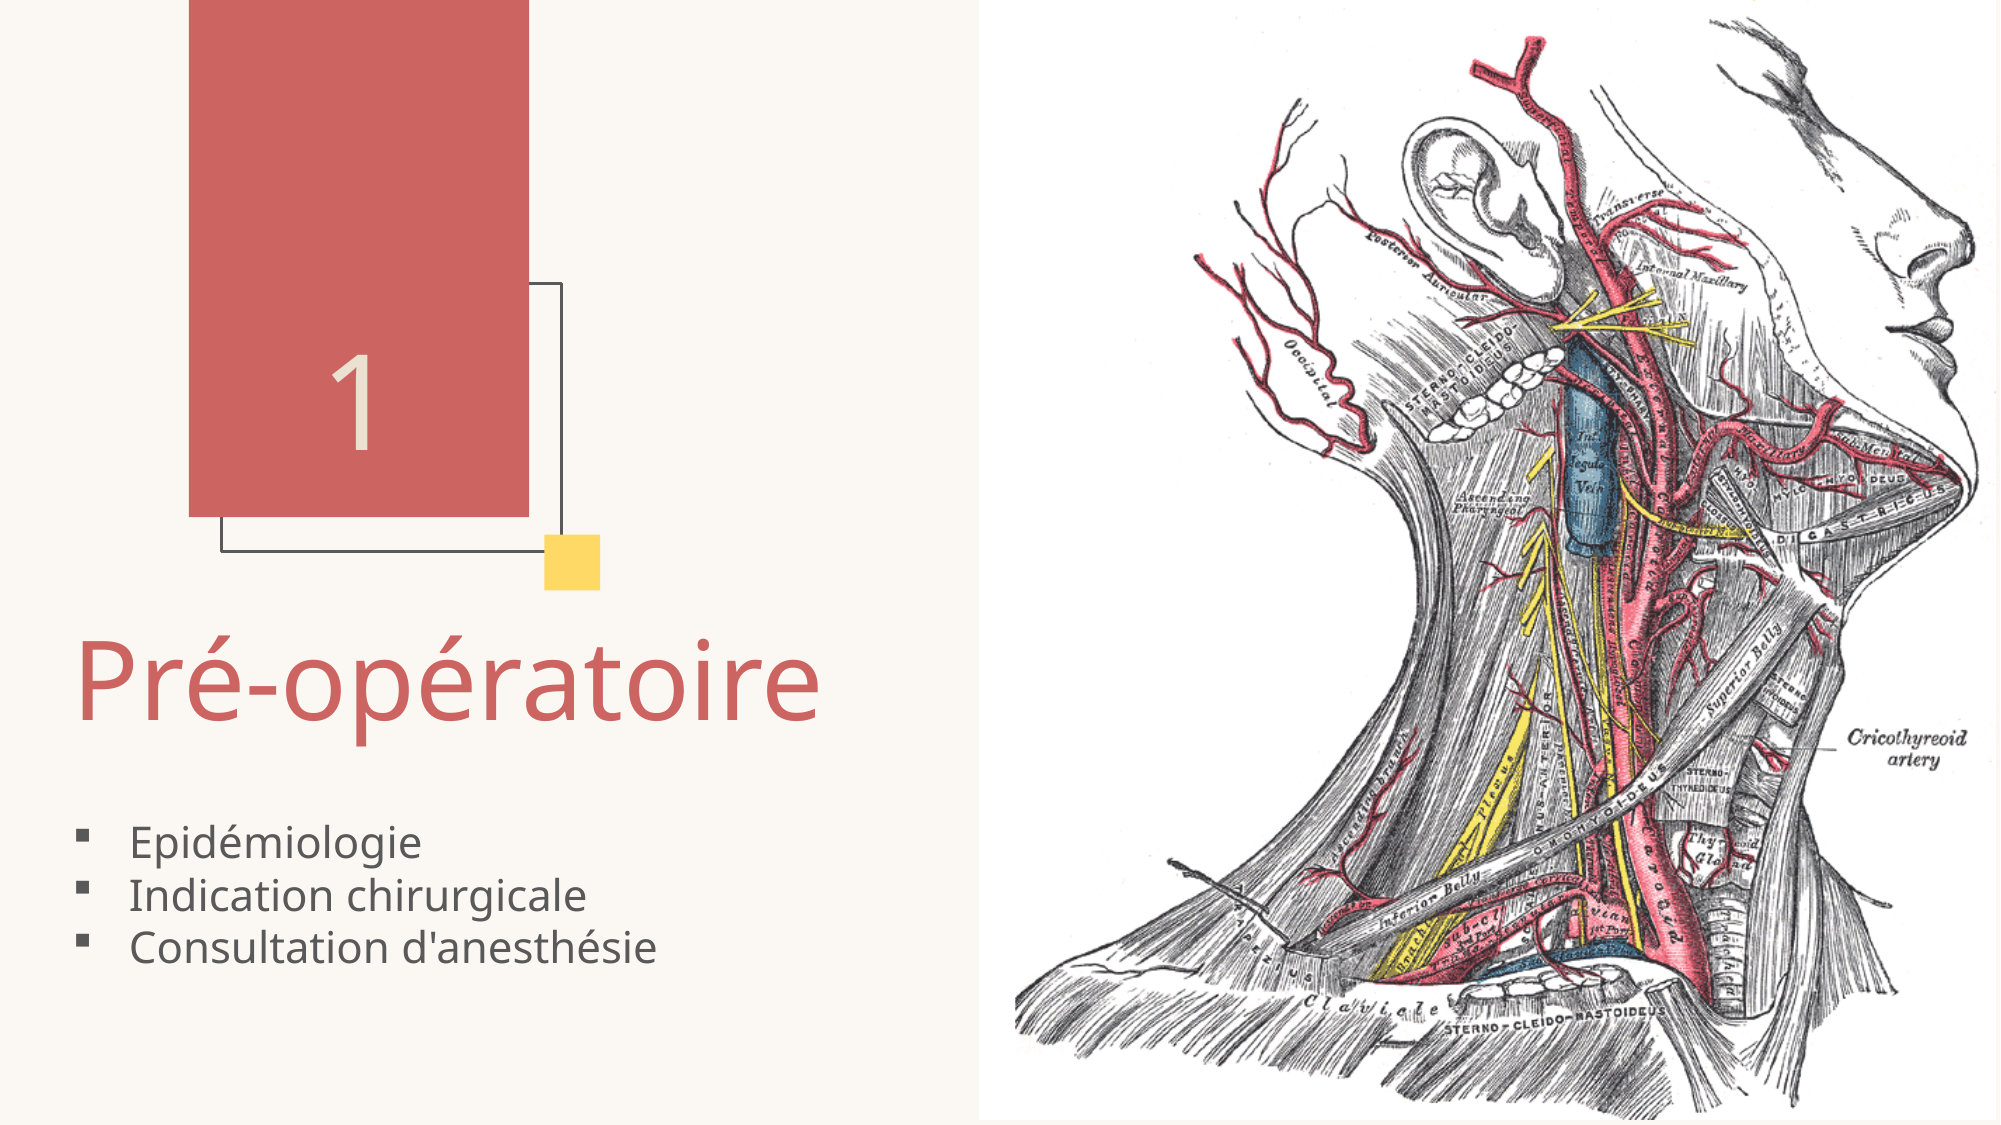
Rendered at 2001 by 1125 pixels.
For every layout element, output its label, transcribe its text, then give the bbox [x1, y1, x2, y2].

subtitle Epidémiologie Indication chirurgicale Consultation d'anesthésie [52, 794, 910, 1001]
picture [979, 0, 1996, 1121]
title 1 [143, 283, 575, 498]
title Pré-opératoire [52, 590, 973, 768]
